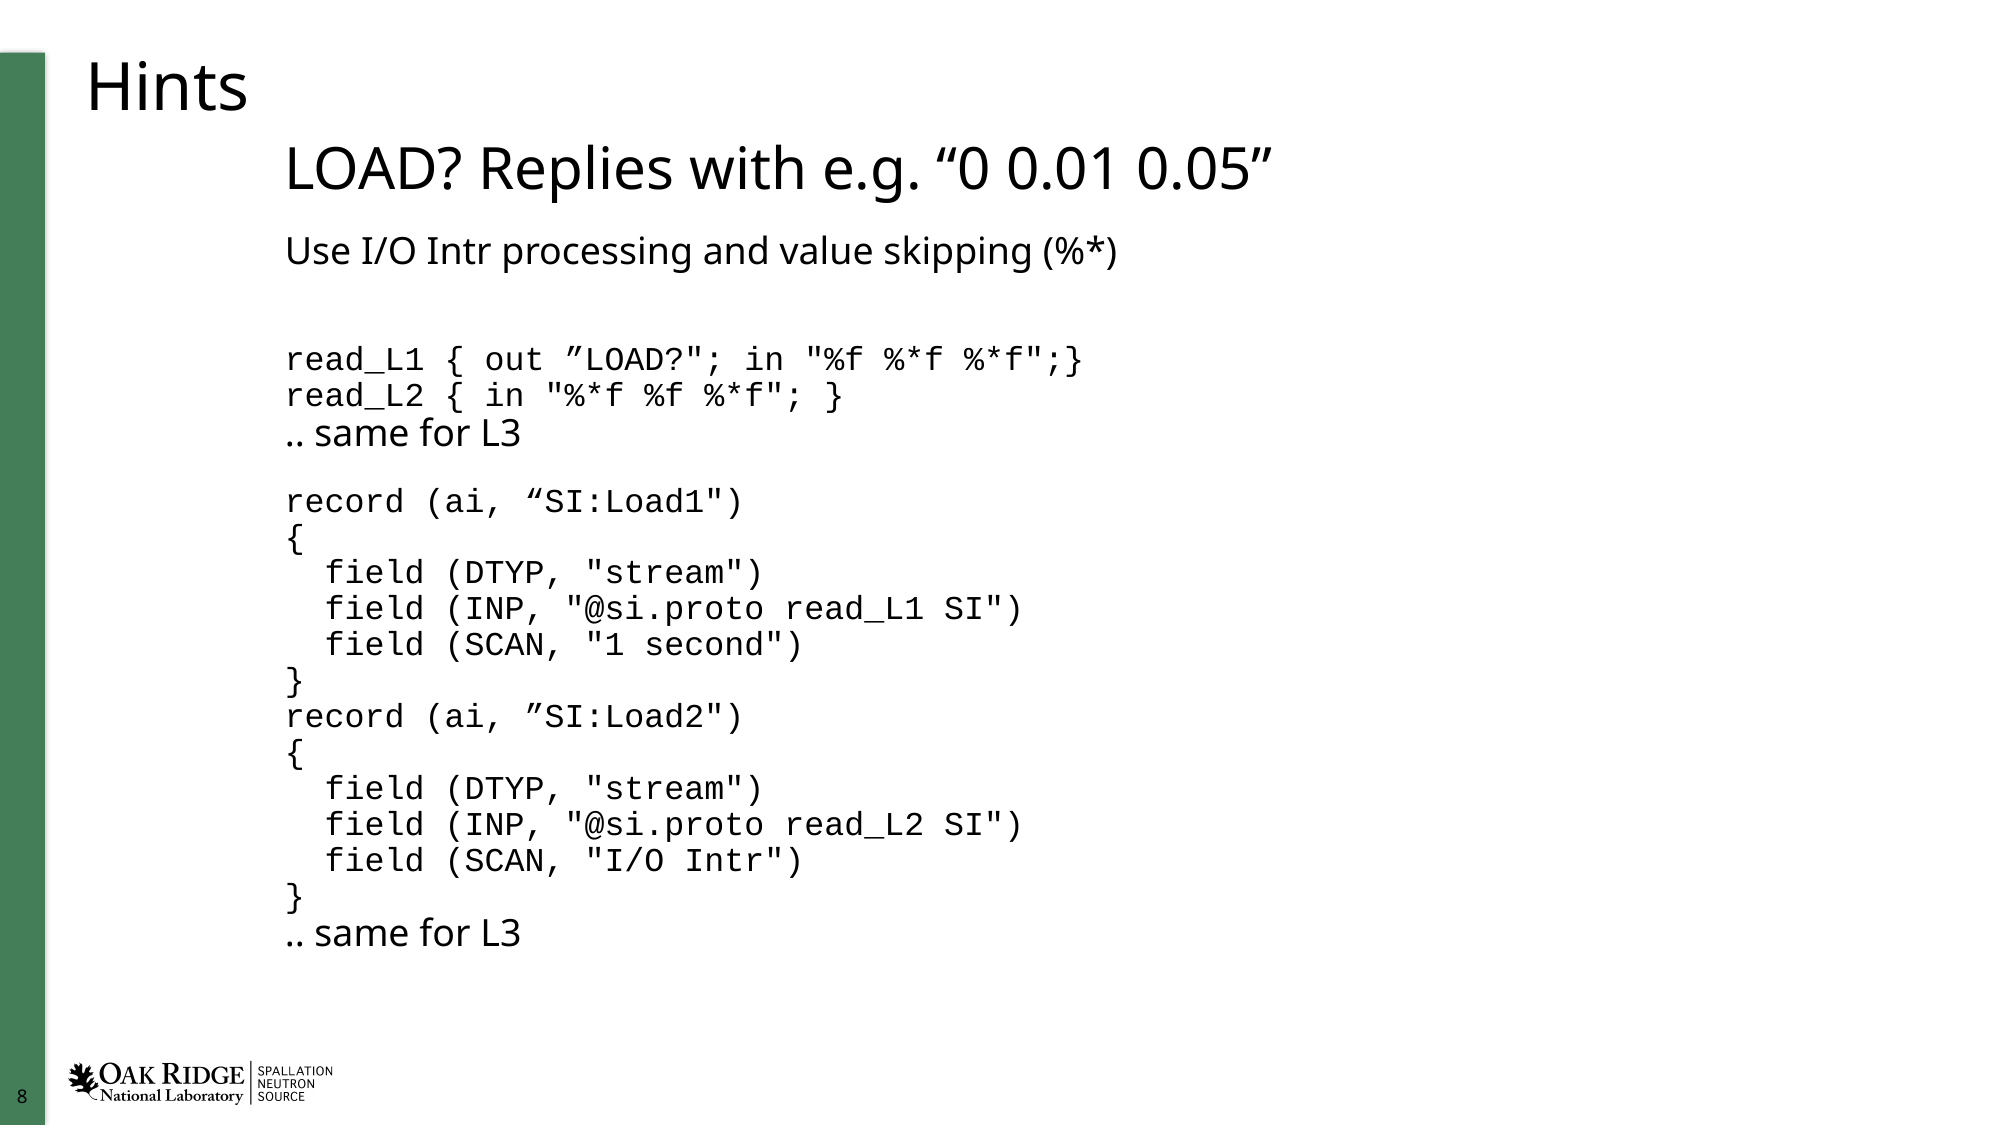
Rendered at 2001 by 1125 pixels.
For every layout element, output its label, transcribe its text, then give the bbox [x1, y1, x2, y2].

picture [66, 1058, 334, 1108]
list LOAD? Replies with e.g. “0 0.01 0.05” Use I/O Intr processing and value skipping (%*) read_L1 { out ”LOAD?"; in "%f %*f %*f";} read_L2 { in "%*f %f %*f"; } .. same for L3 record (ai, “SI:Load1") { field (DTYP, "stream") field (INP, "@si.proto read_L1 SI") field (SCAN, "1 second") } record (ai, ”SI:Load2") { field (DTYP, "stream") field (INP, "@si.proto read_L2 SI") field (SCAN, "I/O Intr") } .. same for L3 [269, 132, 1620, 967]
title Hints [70, 44, 1946, 134]
